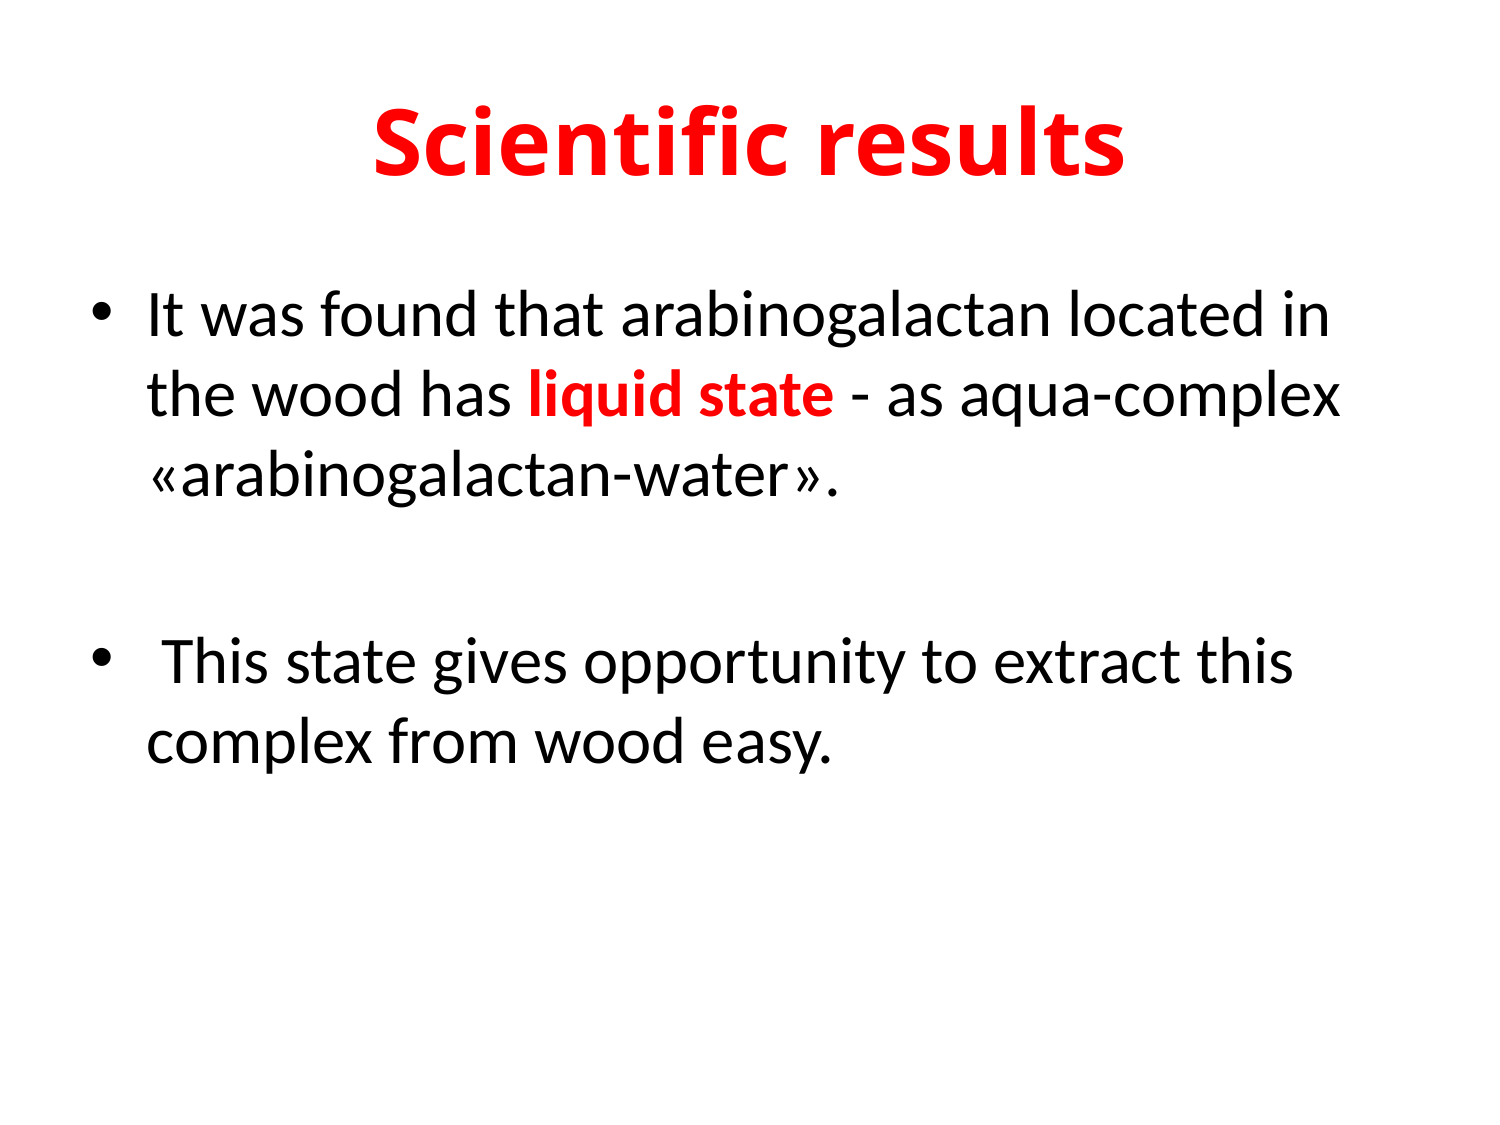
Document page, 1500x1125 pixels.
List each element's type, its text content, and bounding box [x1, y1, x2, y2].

title Scientific results [75, 45, 1425, 233]
list It was found that arabinogalactan located in the wood has liquid state - as aqua-complex «arabinogalactan-water». This state gives opportunity to extract this complex from wood easy. [75, 262, 1425, 1005]
